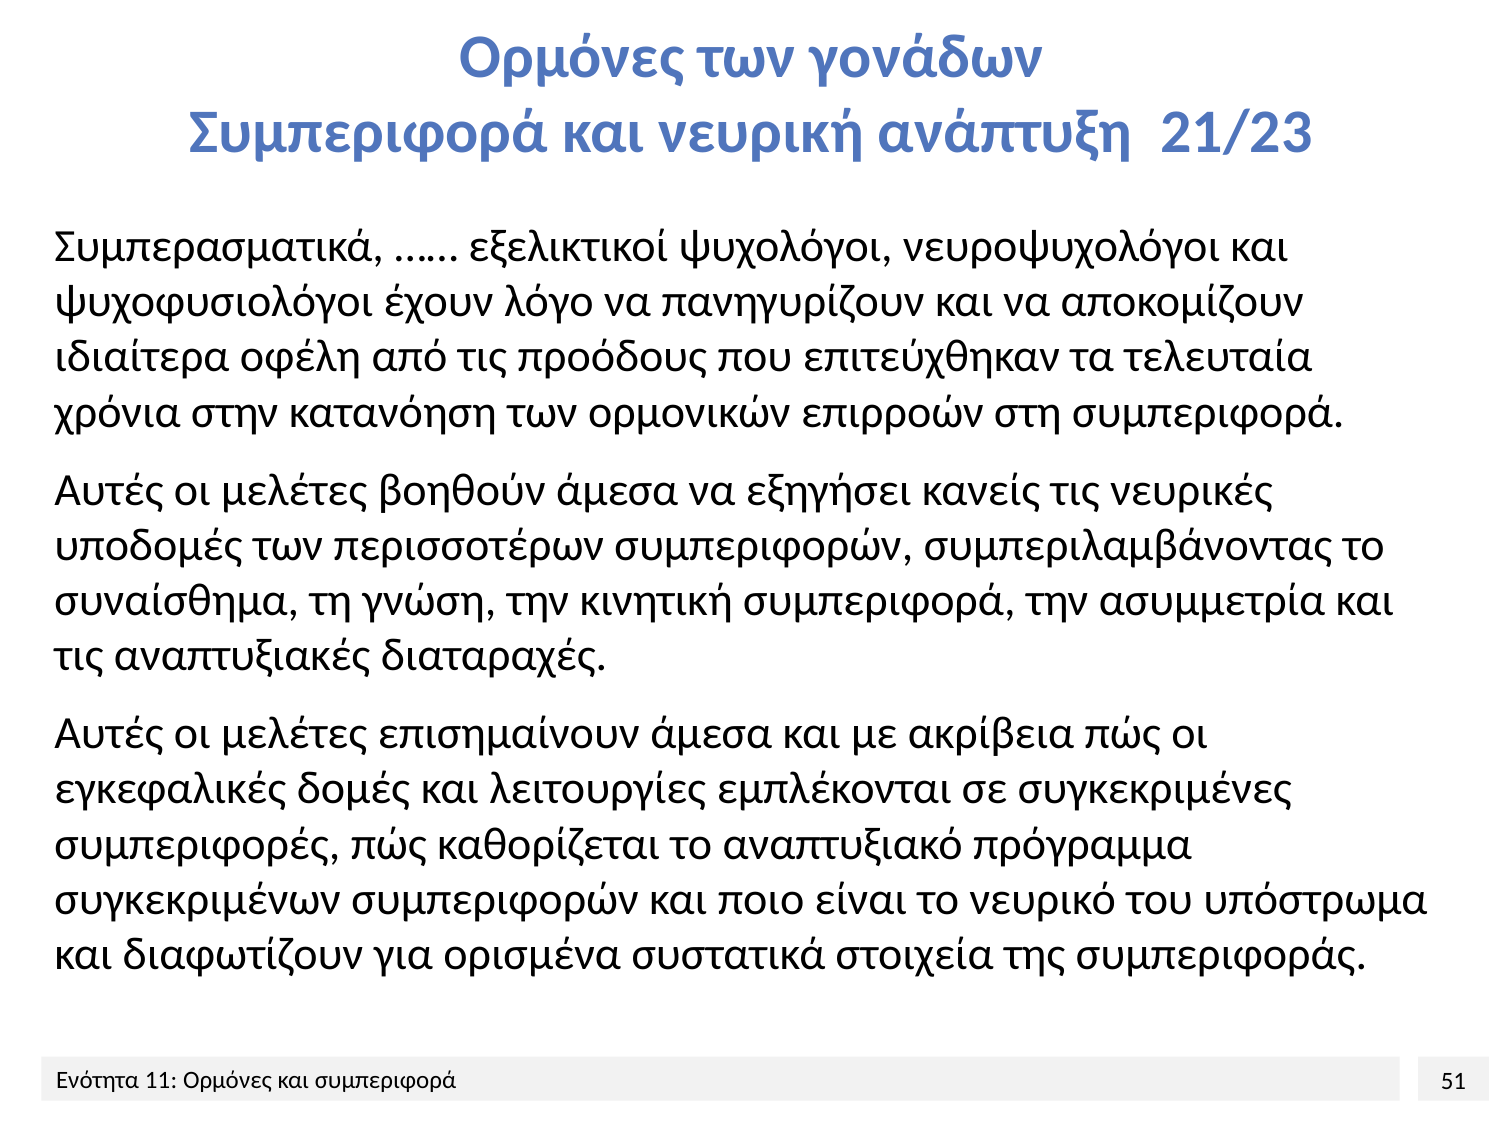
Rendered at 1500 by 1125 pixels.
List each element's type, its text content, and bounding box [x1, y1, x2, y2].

title Ορμόνες των γονάδων Συμπεριφορά και νευρική ανάπτυξη 21/23 [3, 7, 1500, 173]
list Συμπερασματικά, …… εξελικτικοί ψυχολόγοι, νευροψυχολόγοι και ψυχοφυσιολόγοι έχουν λόγο να πανηγυρίζουν και να αποκομίζουν ιδιαίτερα οφέλη από τις προόδους που επιτεύχθηκαν τα τελευταία χρόνια στην κατανόηση των ορμονικών επιρροών στη συμπεριφορά. Αυτές οι μελέτες βοηθούν άμεσα να εξηγήσει κανείς τις νευρικές υποδομές των περισσοτέρων συμπεριφορών, συμπεριλαμβάνοντας το συναίσθημα, τη γνώση, την κινητική συμπεριφορά, την ασυμμετρία και τις αναπτυξιακές διαταραχές. Αυτές οι μελέτες επισημαίνουν άμεσα και με ακρίβεια πώς οι εγκεφαλικές δομές και λειτουργίες εμπλέκονται σε συγκεκριμένες συμπεριφορές, πώς καθορίζεται το αναπτυξιακό πρόγραμμα συγκεκριμένων συμπεριφορών και ποιο είναι το νευρικό του υπόστρωμα και διαφωτίζουν για ορισμένα συστατικά στοιχεία της συμπεριφοράς. [39, 208, 1457, 1035]
